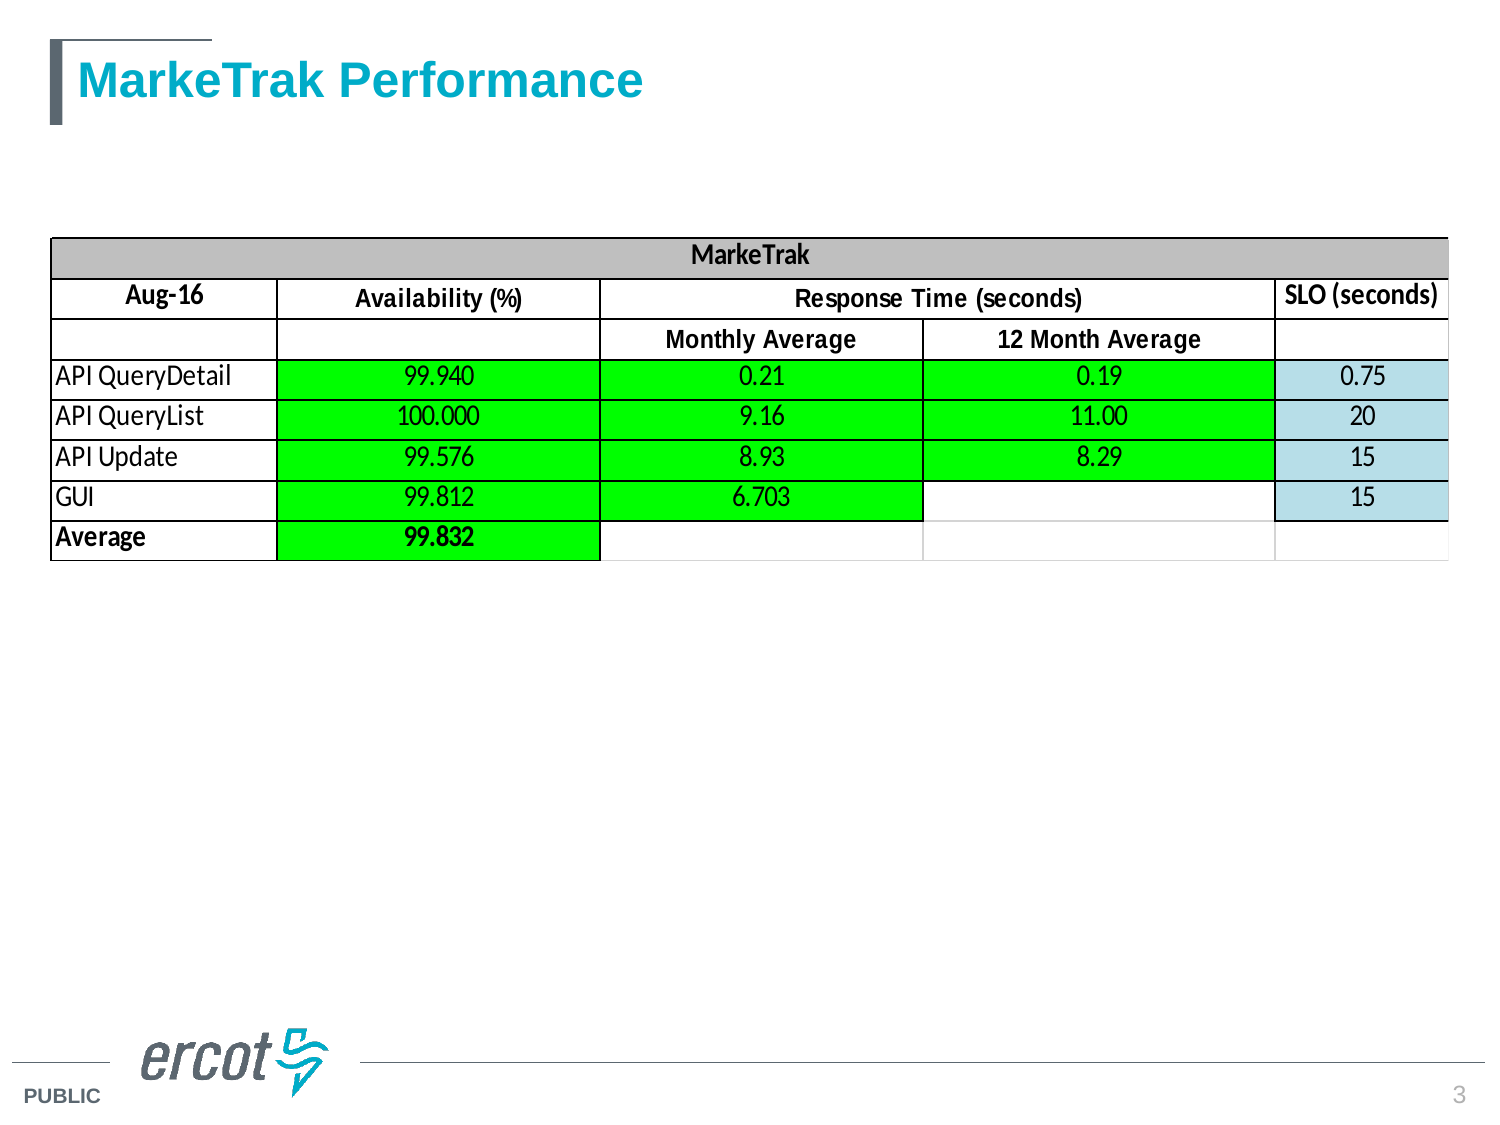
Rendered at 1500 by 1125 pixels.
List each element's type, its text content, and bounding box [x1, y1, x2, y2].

picture [137, 1024, 332, 1100]
title MarkeTrak Performance [62, 39, 1450, 138]
slide_number 3 [1437, 1076, 1475, 1112]
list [49, 237, 1451, 563]
